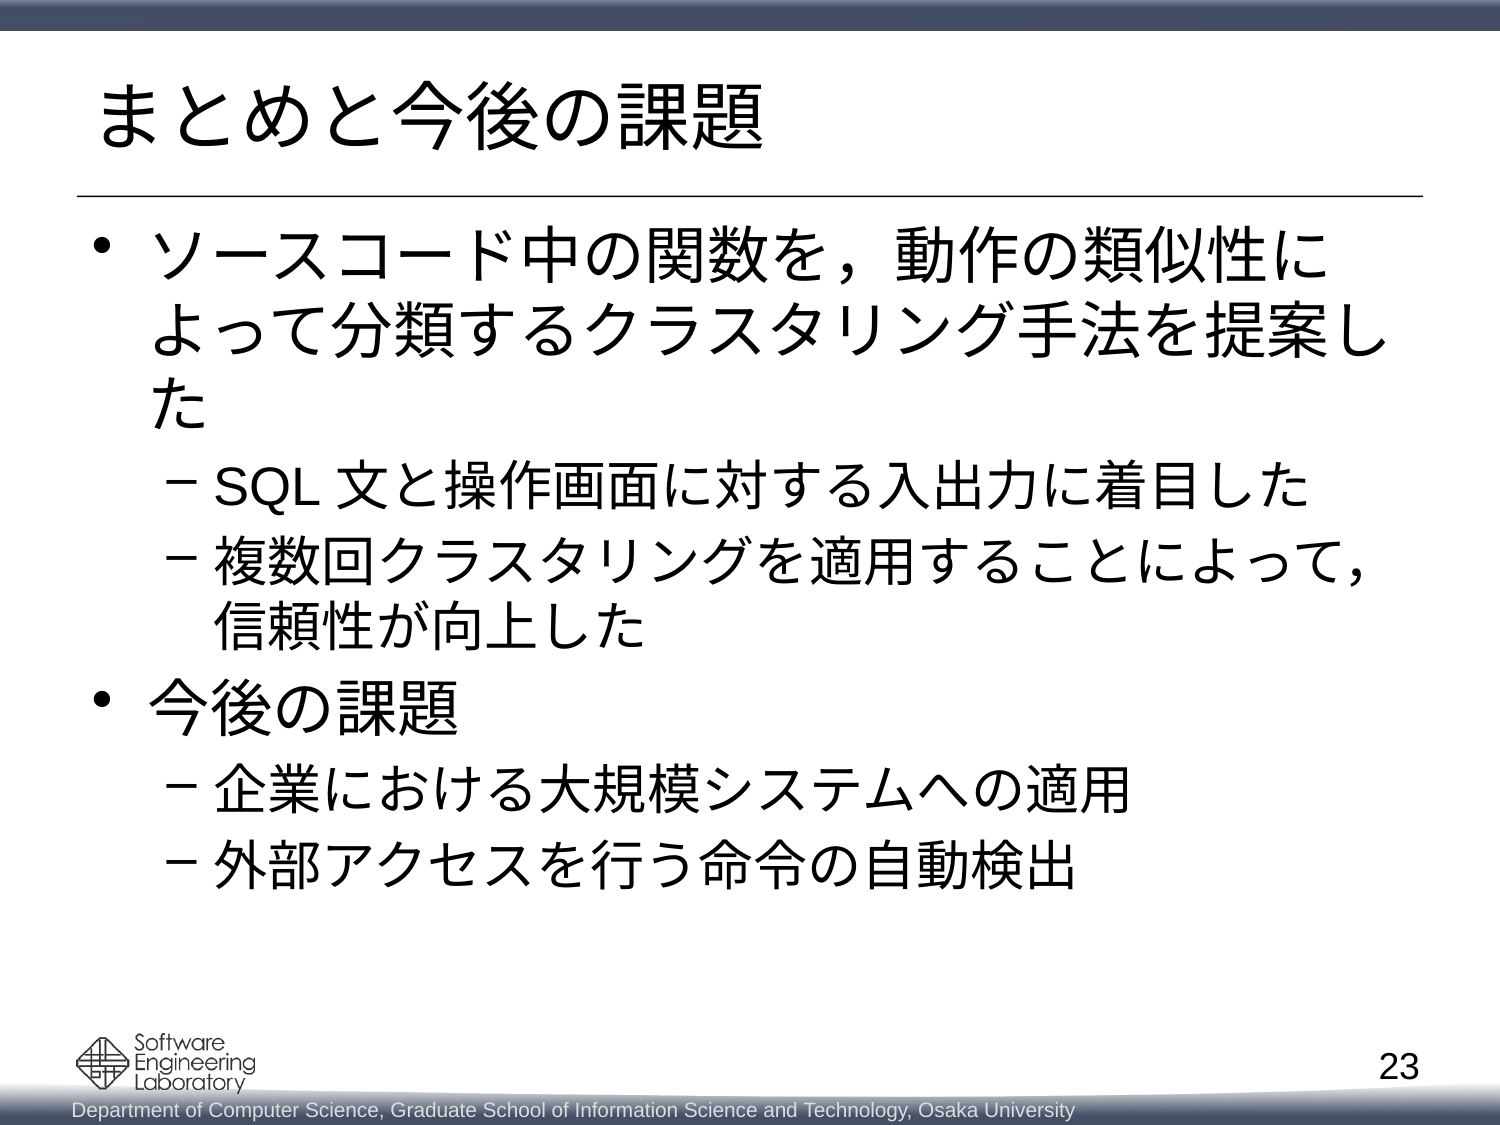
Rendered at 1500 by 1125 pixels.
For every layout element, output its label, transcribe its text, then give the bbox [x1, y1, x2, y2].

list ソースコード中の関数を，動作の類似性によって分類するクラスタリング手法を提案した SQL文と操作画面に対する入出力に着目した 複数回クラスタリングを適用することによって，信頼性が向上した 今後の課題 企業における大規模システムへの適用 外部アクセスを行う命令の自動検出 [76, 207, 1436, 994]
picture [0, 1033, 1500, 1125]
picture [0, 0, 1500, 31]
slide_number 23 [1246, 1034, 1436, 1083]
title まとめと今後の課題 [74, 44, 1424, 185]
